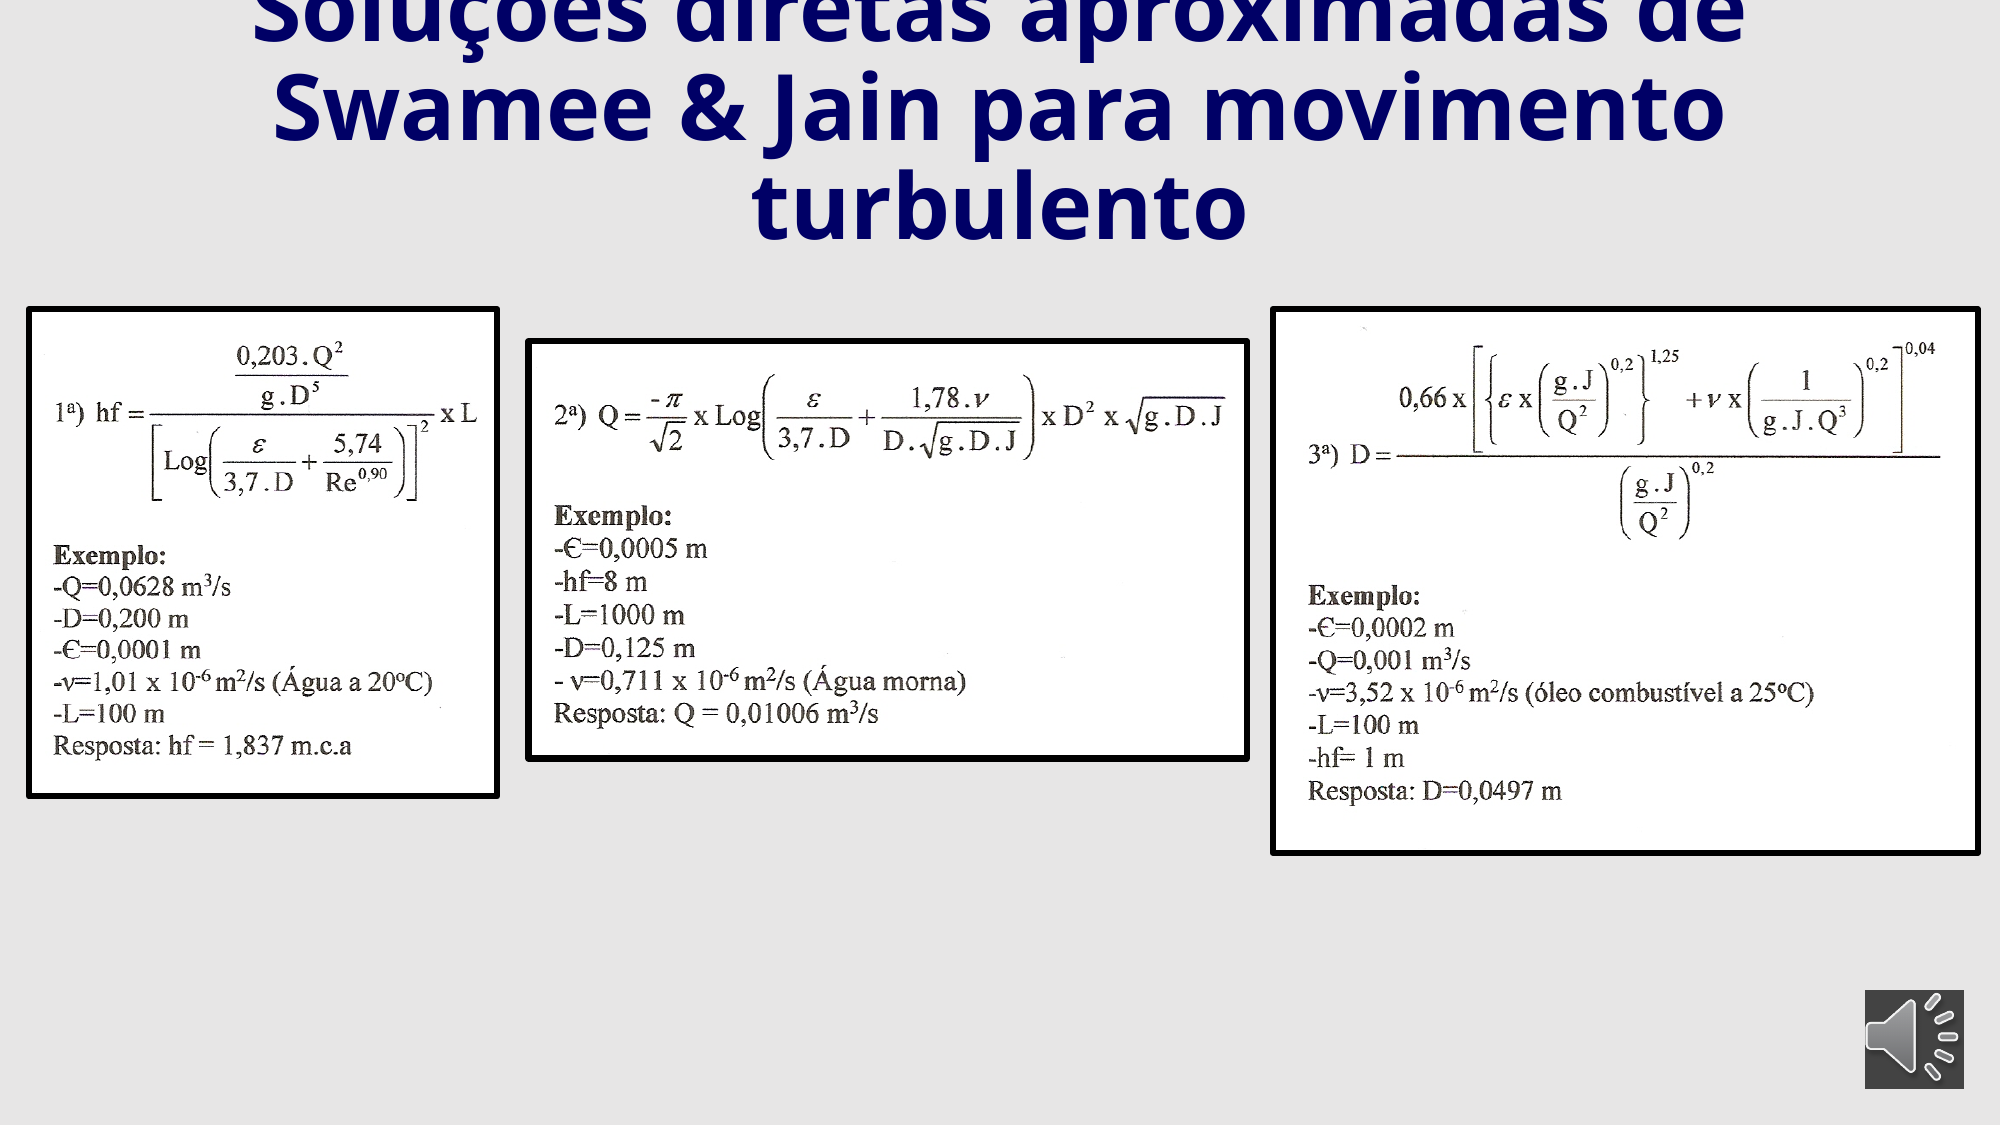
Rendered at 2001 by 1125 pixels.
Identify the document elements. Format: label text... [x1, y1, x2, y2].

picture [1275, 312, 1975, 850]
picture [1864, 989, 1965, 1090]
title Soluções diretas aproximadas de Swamee & Jain para movimento turbulento [137, 0, 1863, 222]
picture [531, 344, 1244, 756]
picture [31, 312, 495, 794]
